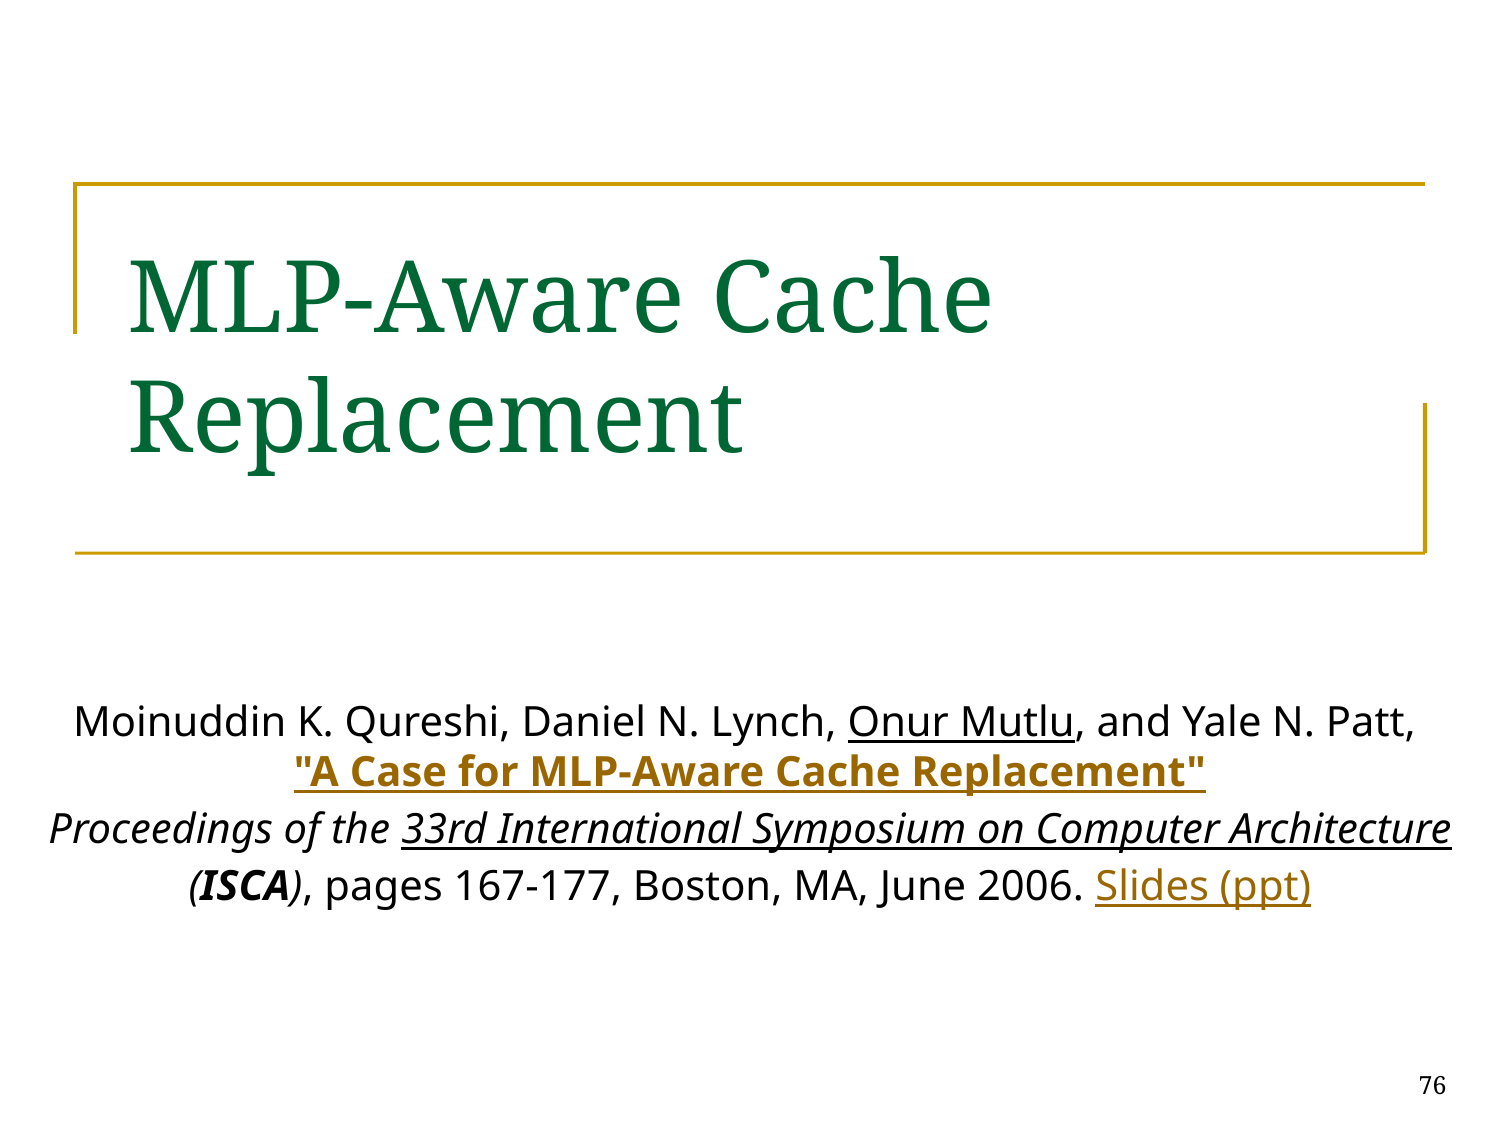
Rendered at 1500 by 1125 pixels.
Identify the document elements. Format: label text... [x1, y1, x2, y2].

slide_number 76 [1111, 1036, 1462, 1112]
title MLP-Aware Cache Replacement [112, 224, 1413, 513]
subtitle Moinuddin K. Qureshi, Daniel N. Lynch, Onur Mutlu, and Yale N. Patt, "A Case for MLP-Aware Cache Replacement" Proceedings of the 33rd International Symposium on Computer Architecture (ISCA), pages 167-177, Boston, MA, June 2006. Slides (ppt) [12, 687, 1488, 975]
